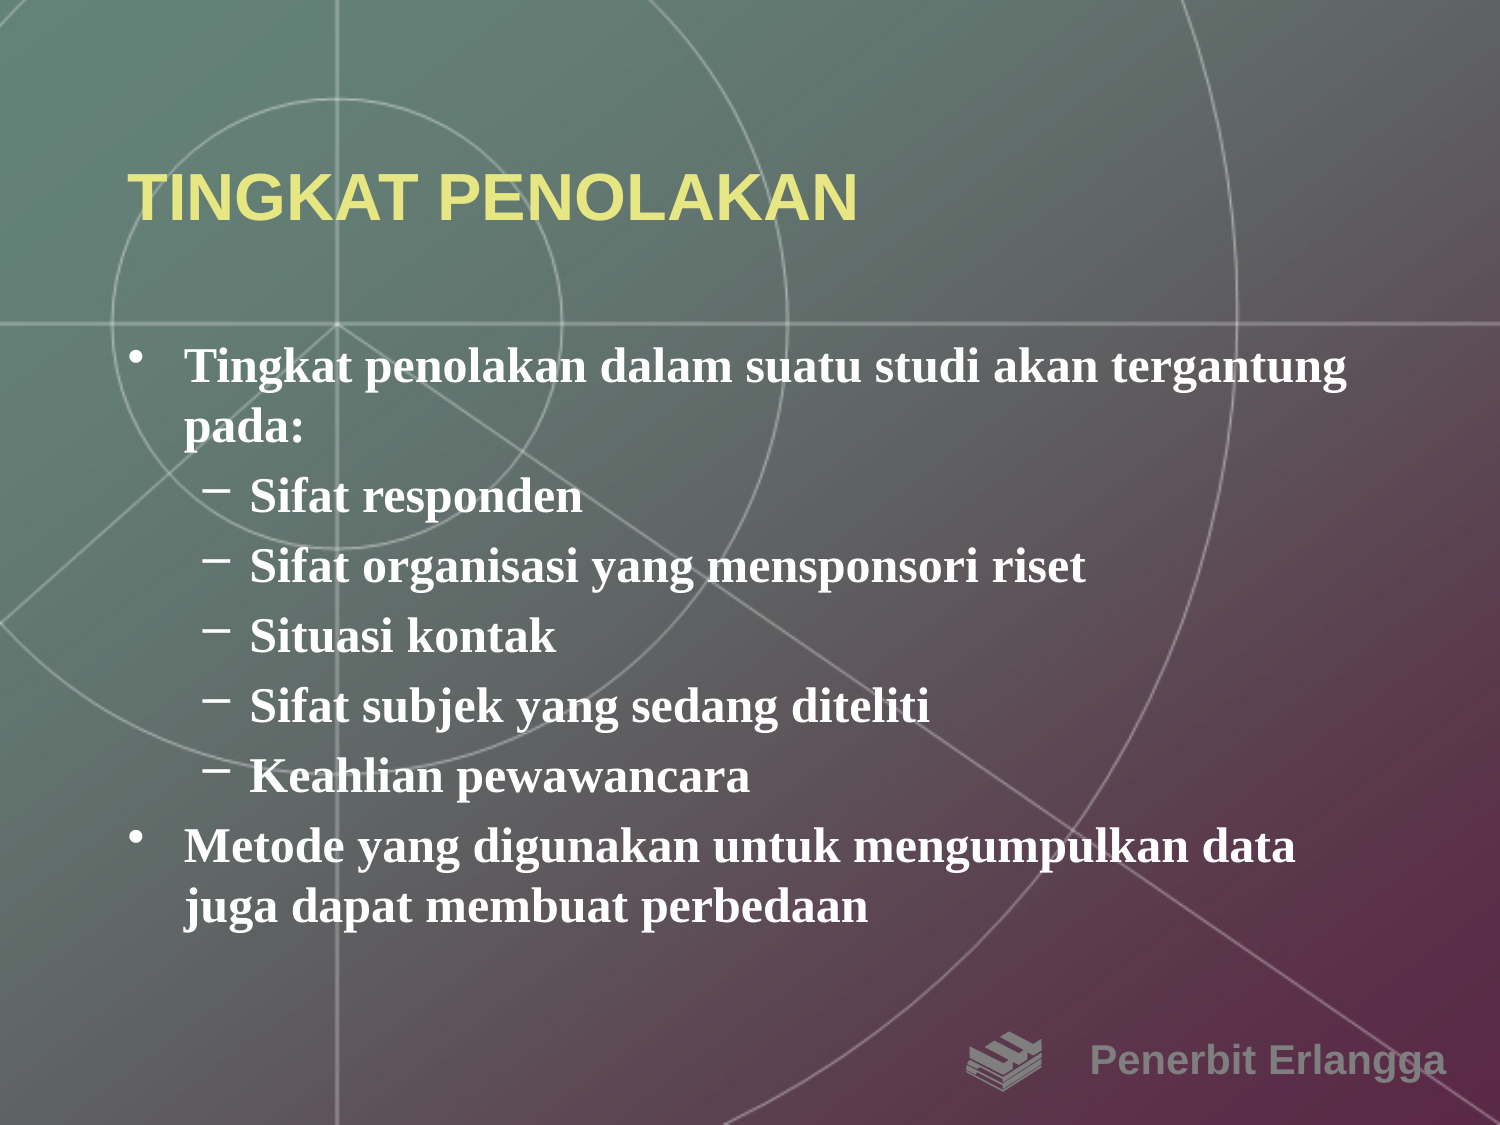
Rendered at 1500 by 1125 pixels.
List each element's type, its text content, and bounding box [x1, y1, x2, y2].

text_box Penerbit Erlangga [1074, 1025, 1462, 1090]
list Tingkat penolakan dalam suatu studi akan tergantung pada: Sifat responden Sifat organisasi yang mensponsori riset Situasi kontak Sifat subjek yang sedang diteliti Keahlian pewawancara Metode yang digunakan untuk mengumpulkan data juga dapat membuat perbedaan [112, 324, 1388, 1000]
picture [0, 0, 1500, 1125]
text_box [966, 1031, 1042, 1092]
title TINGKAT PENOLAKAN [112, 99, 1388, 288]
